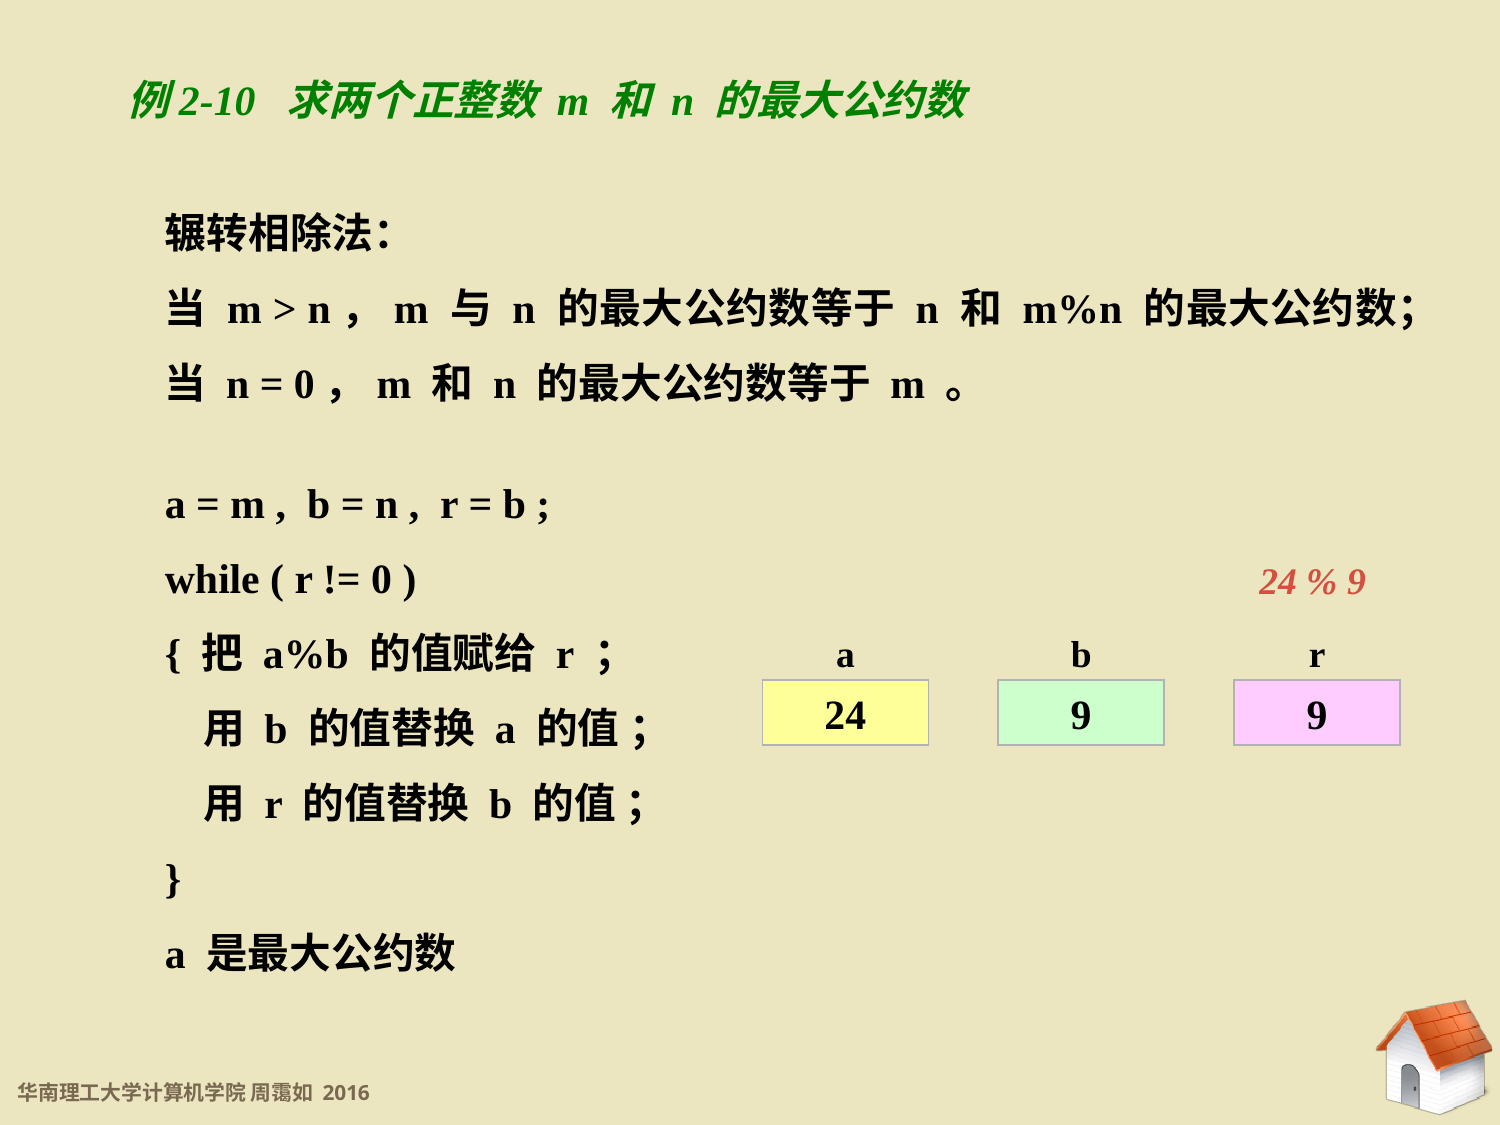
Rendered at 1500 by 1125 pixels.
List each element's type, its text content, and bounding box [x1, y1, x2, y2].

text_box 例2-10 求两个正整数 m 和 n 的最大公约数 [112, 51, 1375, 132]
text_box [762, 622, 1401, 746]
picture [1374, 987, 1493, 1125]
title 2.2.1 while语句 [762, 19, 1488, 119]
text_box a = m , b = n , r = b ; while ( r != 0 ) { 把 a%b 的值赋给 r ； 用 b 的值替换 a 的值 ； 用 r 的值替换 b 的值 ； } a 是最大公约数 [149, 443, 750, 985]
text_box 辗转相除法： 当 m > n，m 与 n 的最大公约数等于 n 和 m%n 的最大公约数； 当 n = 0，m 和 n 的最大公约数等于 m 。 [149, 174, 1413, 415]
text_box 24 % 9 [1244, 550, 1381, 610]
